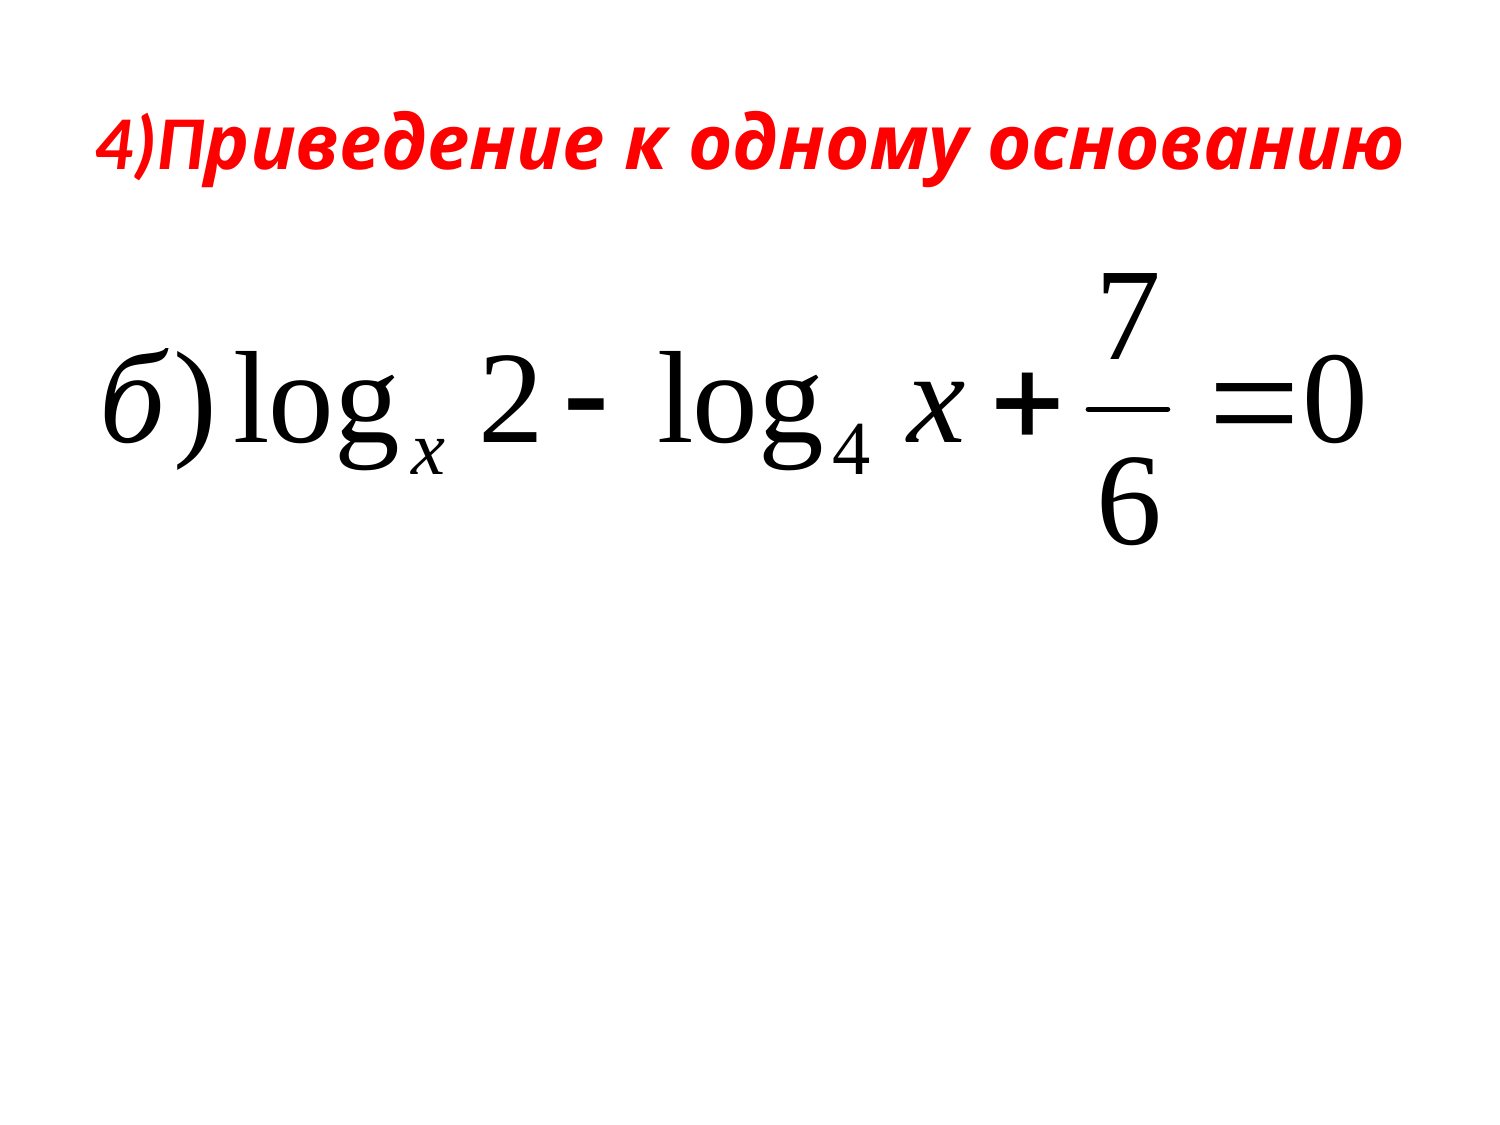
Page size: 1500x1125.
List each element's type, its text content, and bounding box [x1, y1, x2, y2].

title 4)Приведение к одному основанию [75, 45, 1425, 233]
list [81, 234, 1395, 574]
